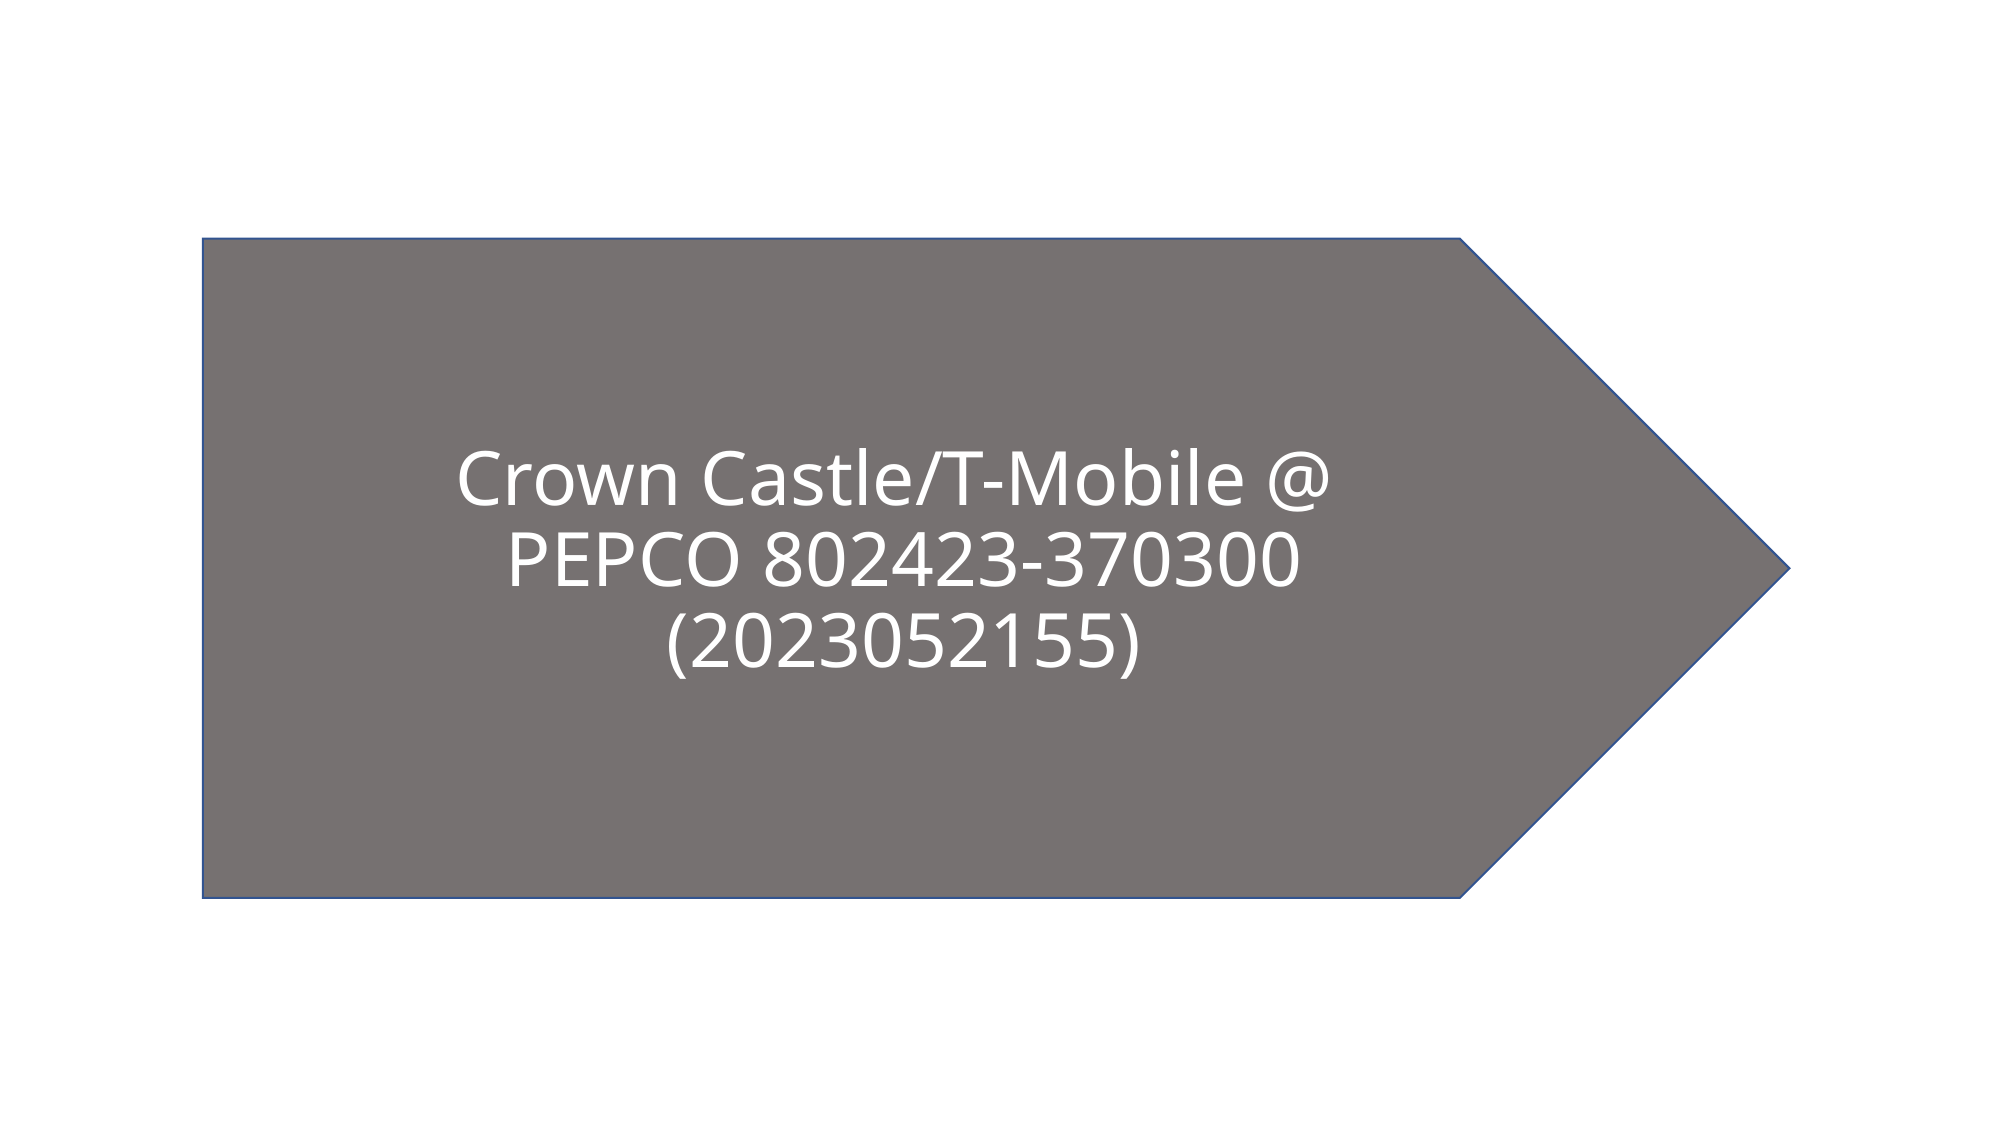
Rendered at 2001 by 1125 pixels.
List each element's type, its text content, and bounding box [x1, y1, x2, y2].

text_box Crown Castle/T-Mobile @ PEPCO 802423-370300 (2023052155) [359, 353, 1554, 772]
text_box [201, 237, 1791, 899]
